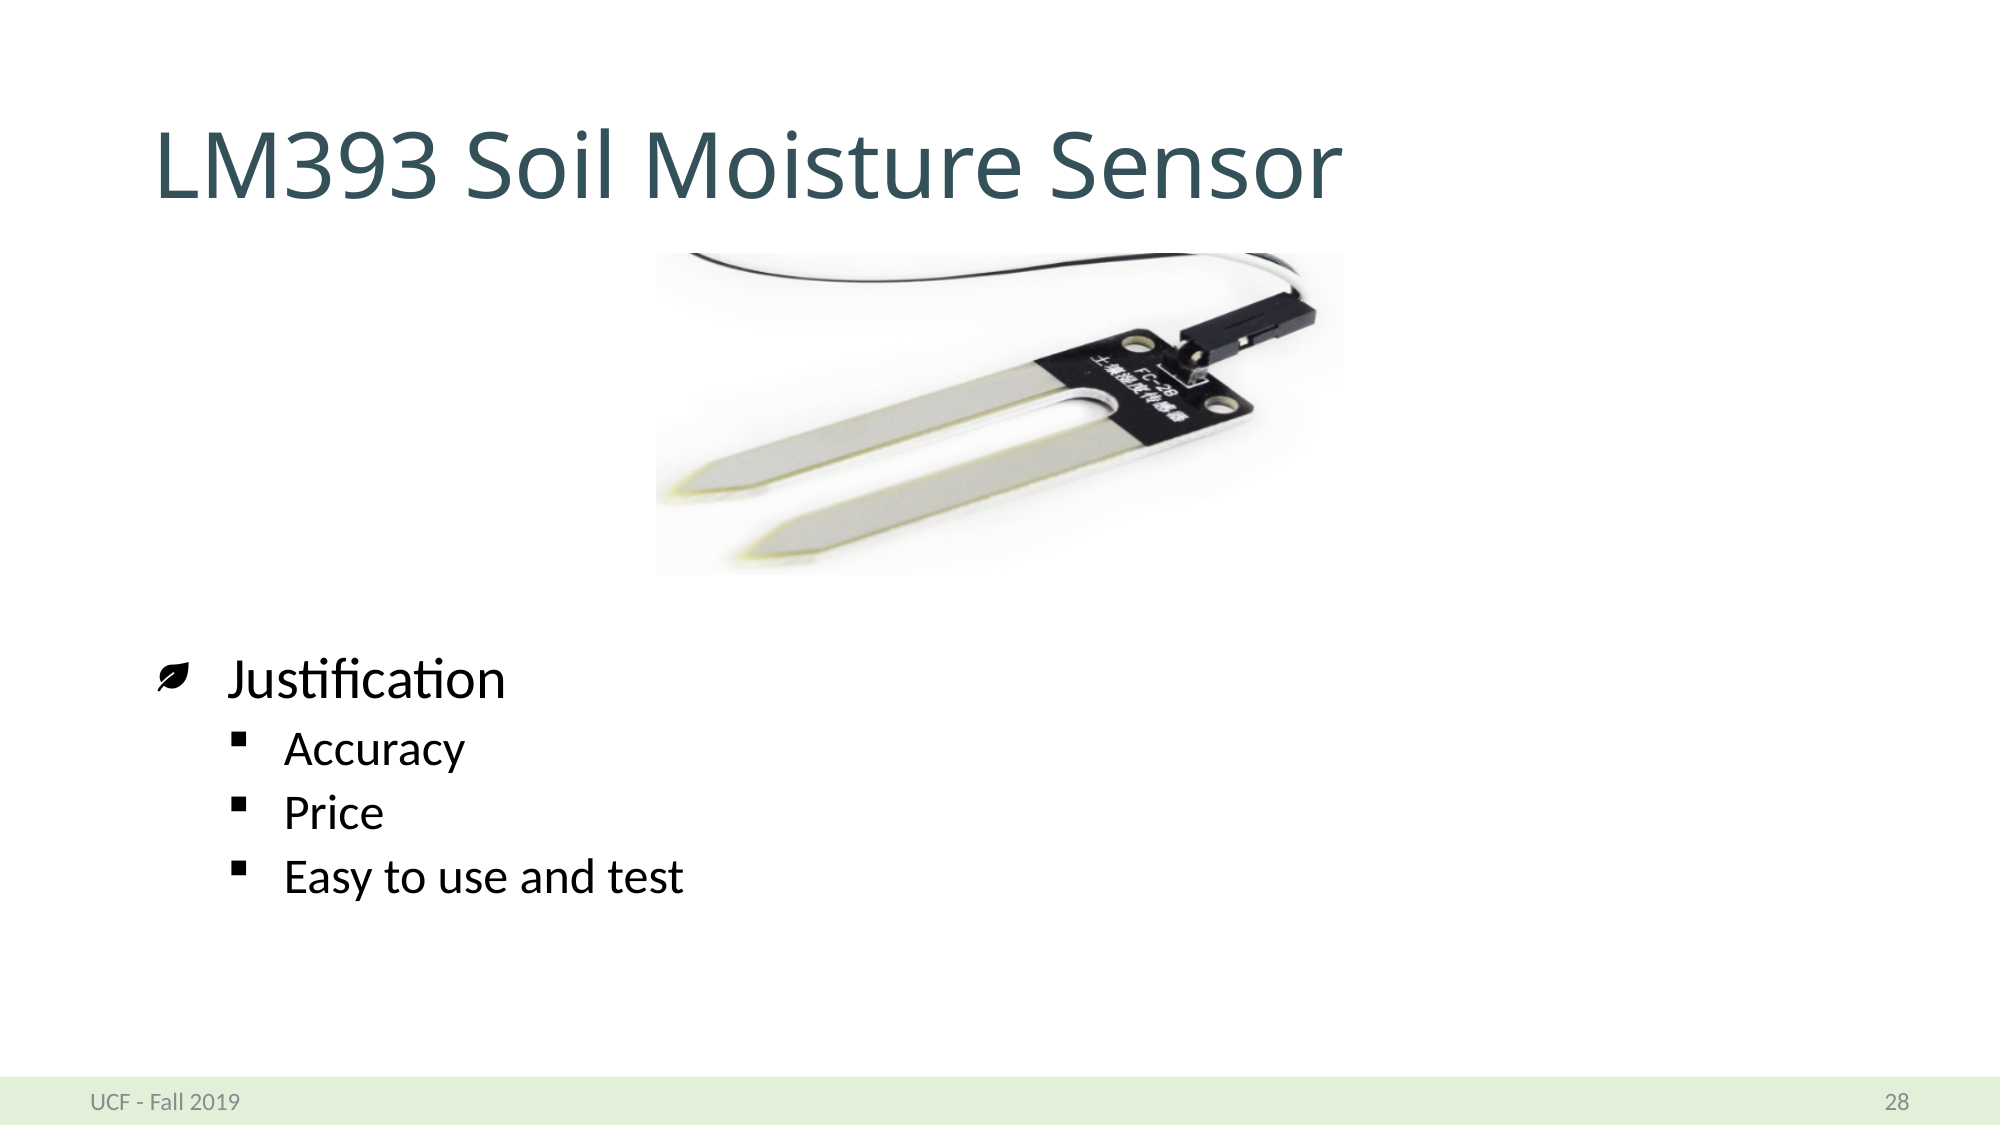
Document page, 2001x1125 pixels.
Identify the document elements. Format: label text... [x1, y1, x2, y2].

title LM393 Soil Moisture Sensor [137, 59, 1863, 278]
slide_number UCF - Fall 2019 [75, 1070, 525, 1125]
picture [656, 253, 1344, 575]
list Justification Accuracy Price Easy to use and test [137, 299, 1863, 1014]
slide_number 28 [1475, 1070, 1925, 1125]
picture [152, 656, 194, 697]
